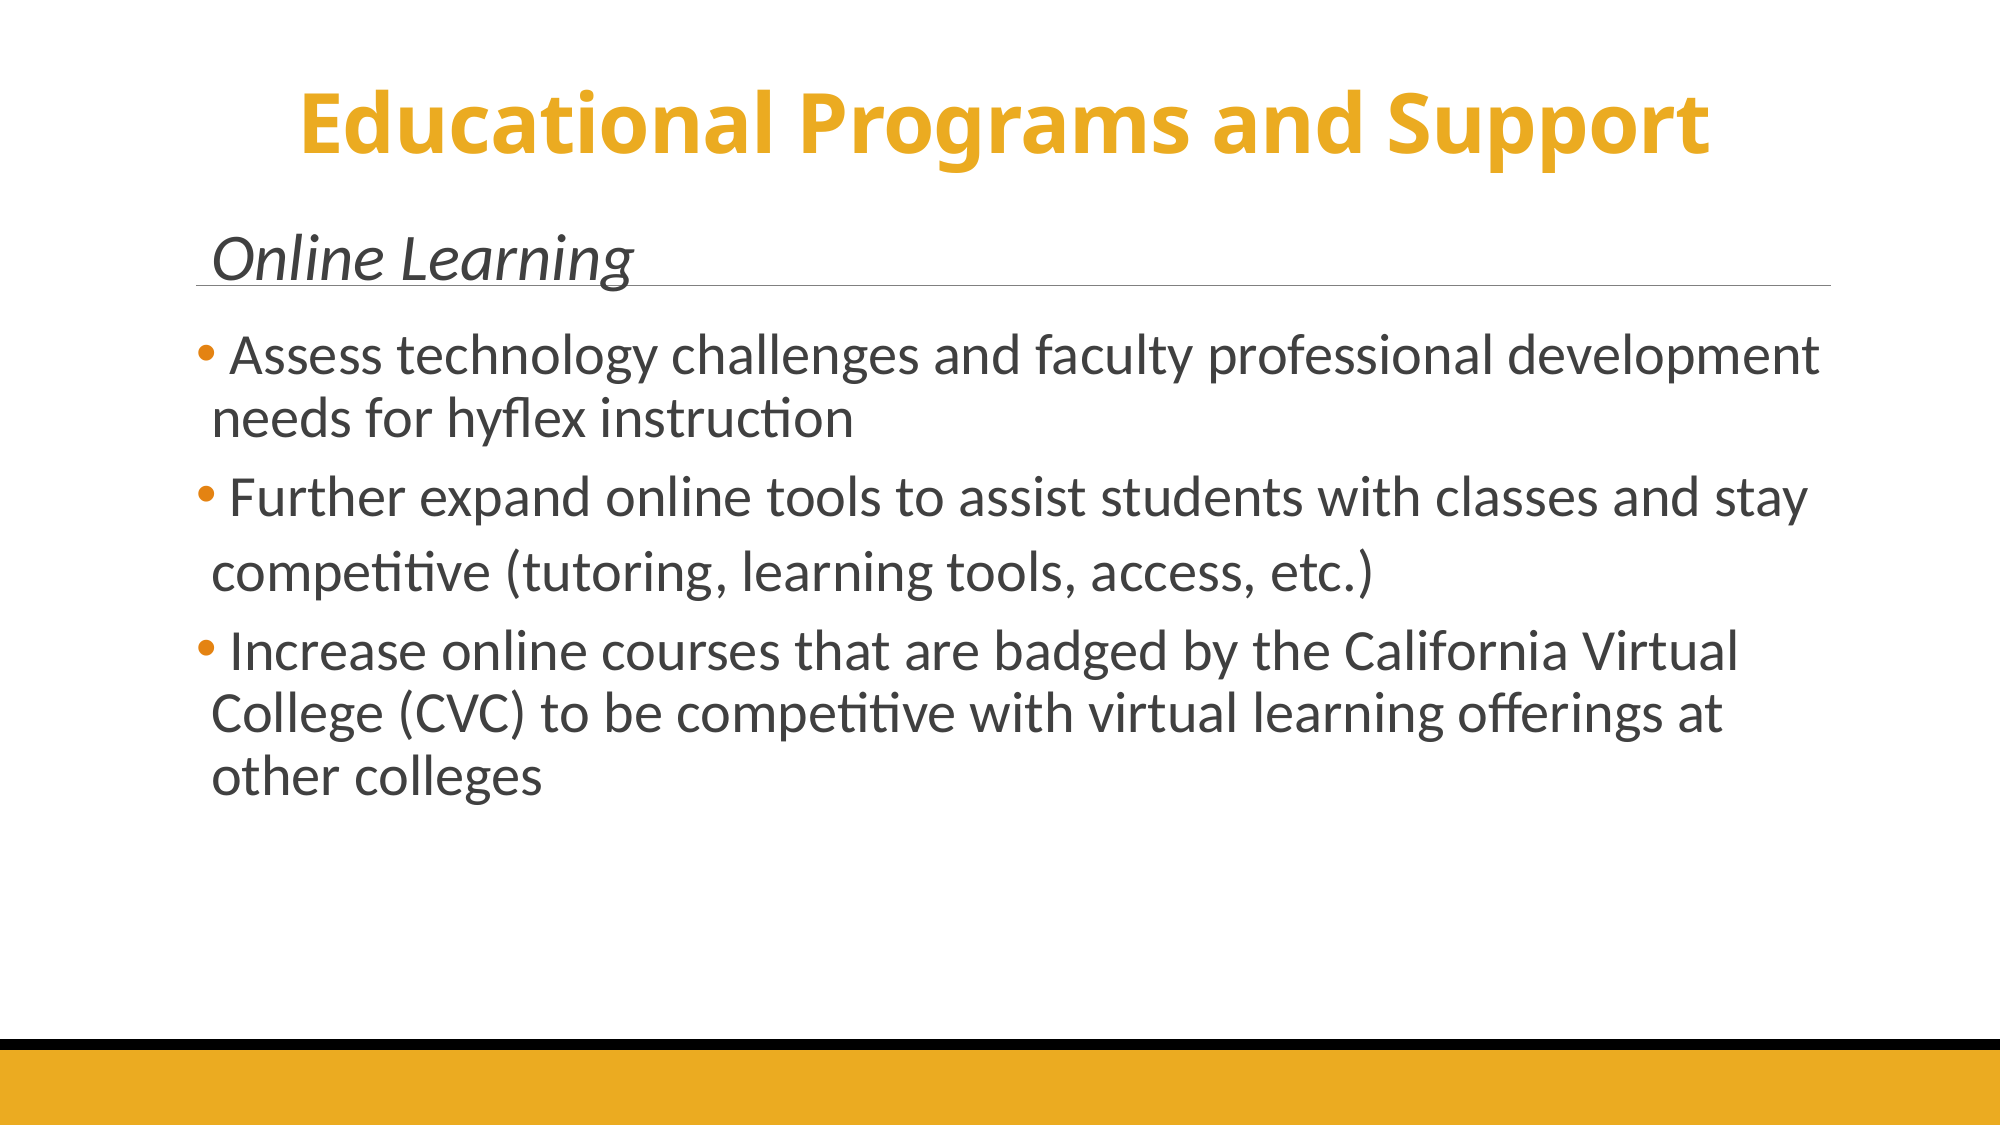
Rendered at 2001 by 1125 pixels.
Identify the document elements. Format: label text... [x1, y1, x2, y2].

title Educational Programs and Support [180, 55, 1830, 178]
list Online Learning Assess technology challenges and faculty professional development needs for hyflex instruction Further expand online tools to assist students with classes and stay competitive (tutoring, learning tools, access, etc.) Increase online courses that are badged by the California Virtual College (CVC) to be competitive with virtual learning offerings at other colleges [196, 215, 1847, 876]
